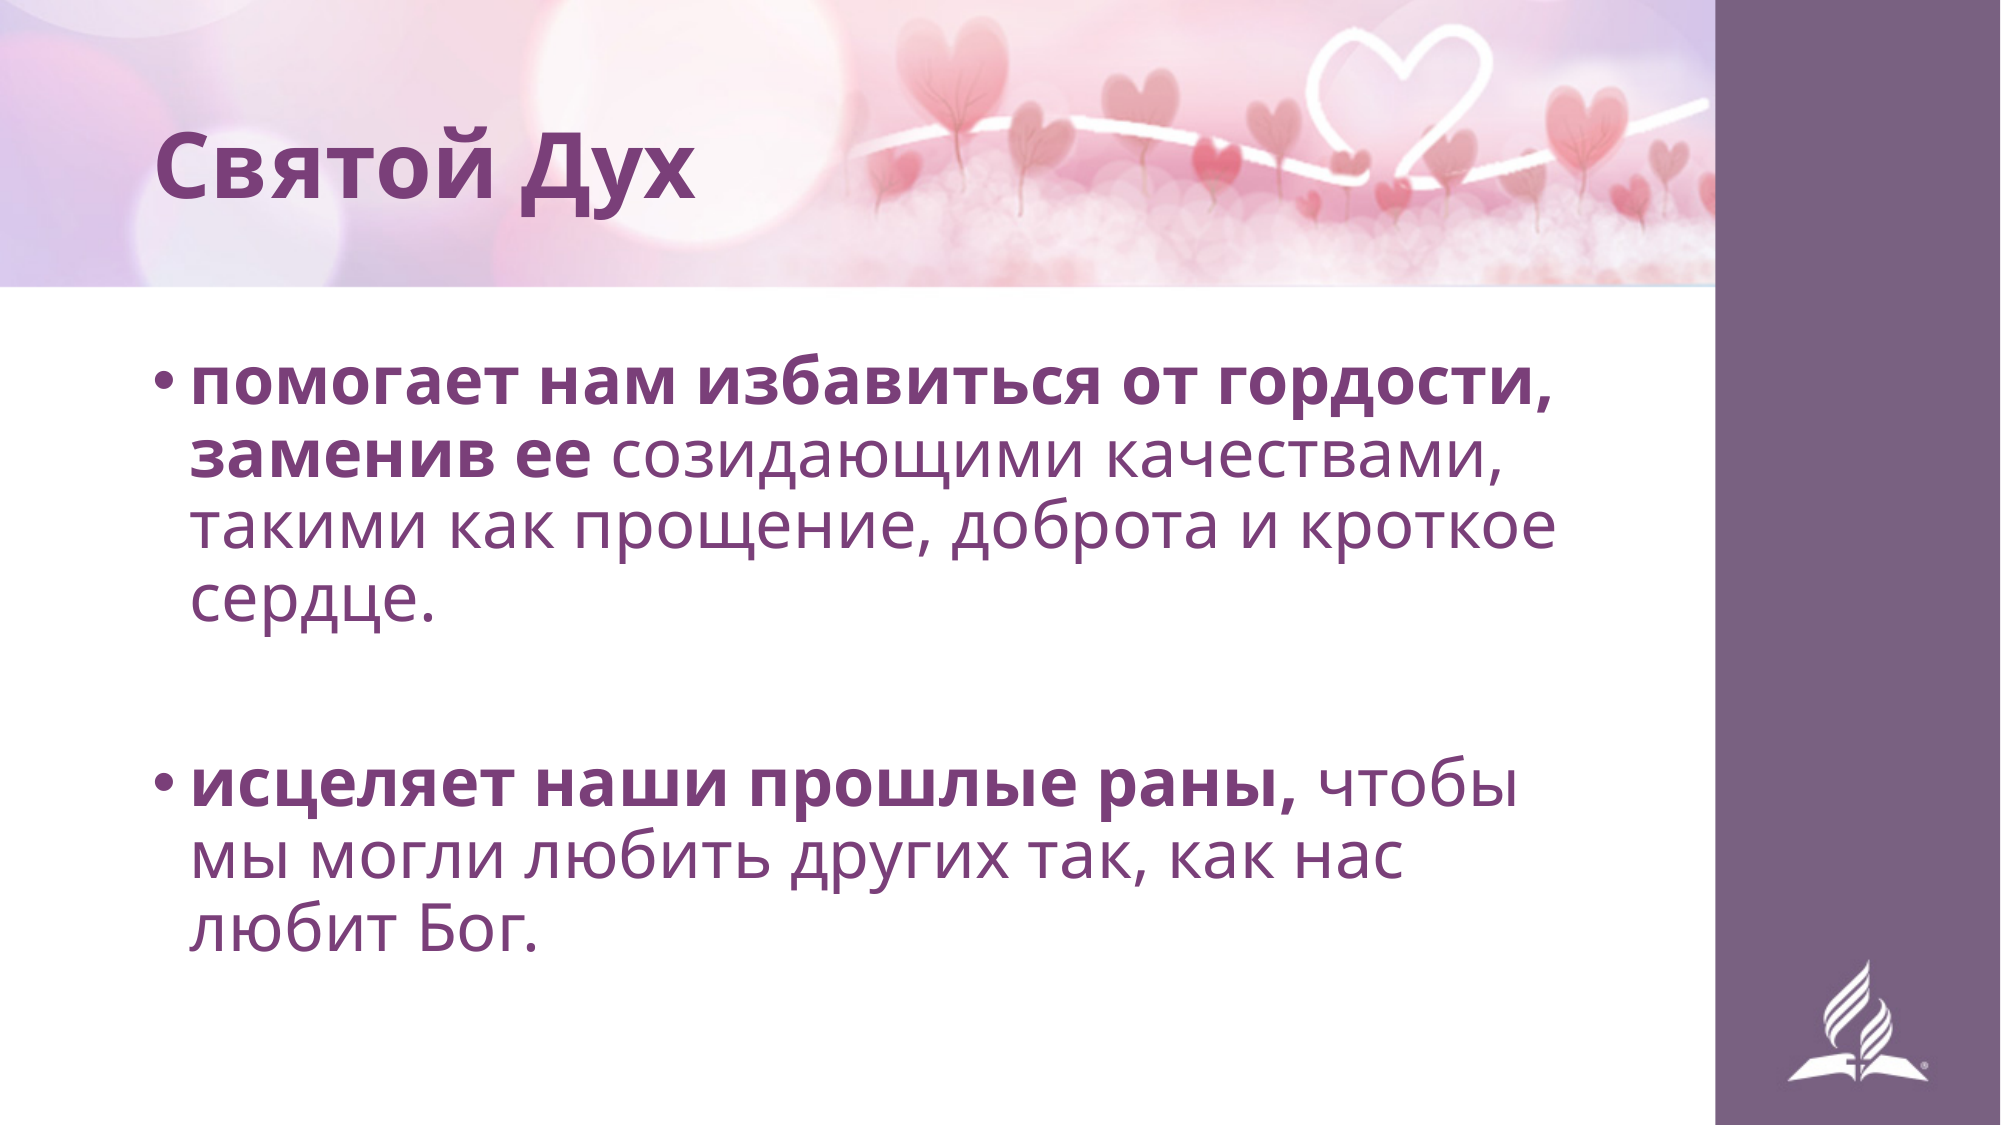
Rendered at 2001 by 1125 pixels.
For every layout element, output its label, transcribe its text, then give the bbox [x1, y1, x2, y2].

list помогает нам избавиться от гордости, заменив ее созидающими качествами, такими как прощение, доброта и кроткое сердце. исцеляет наши прошлые раны, чтобы мы могли любить других так, как нас любит Бог. [137, 299, 1612, 1014]
title Святой Дух [137, 59, 1612, 278]
picture [0, 0, 2001, 1125]
